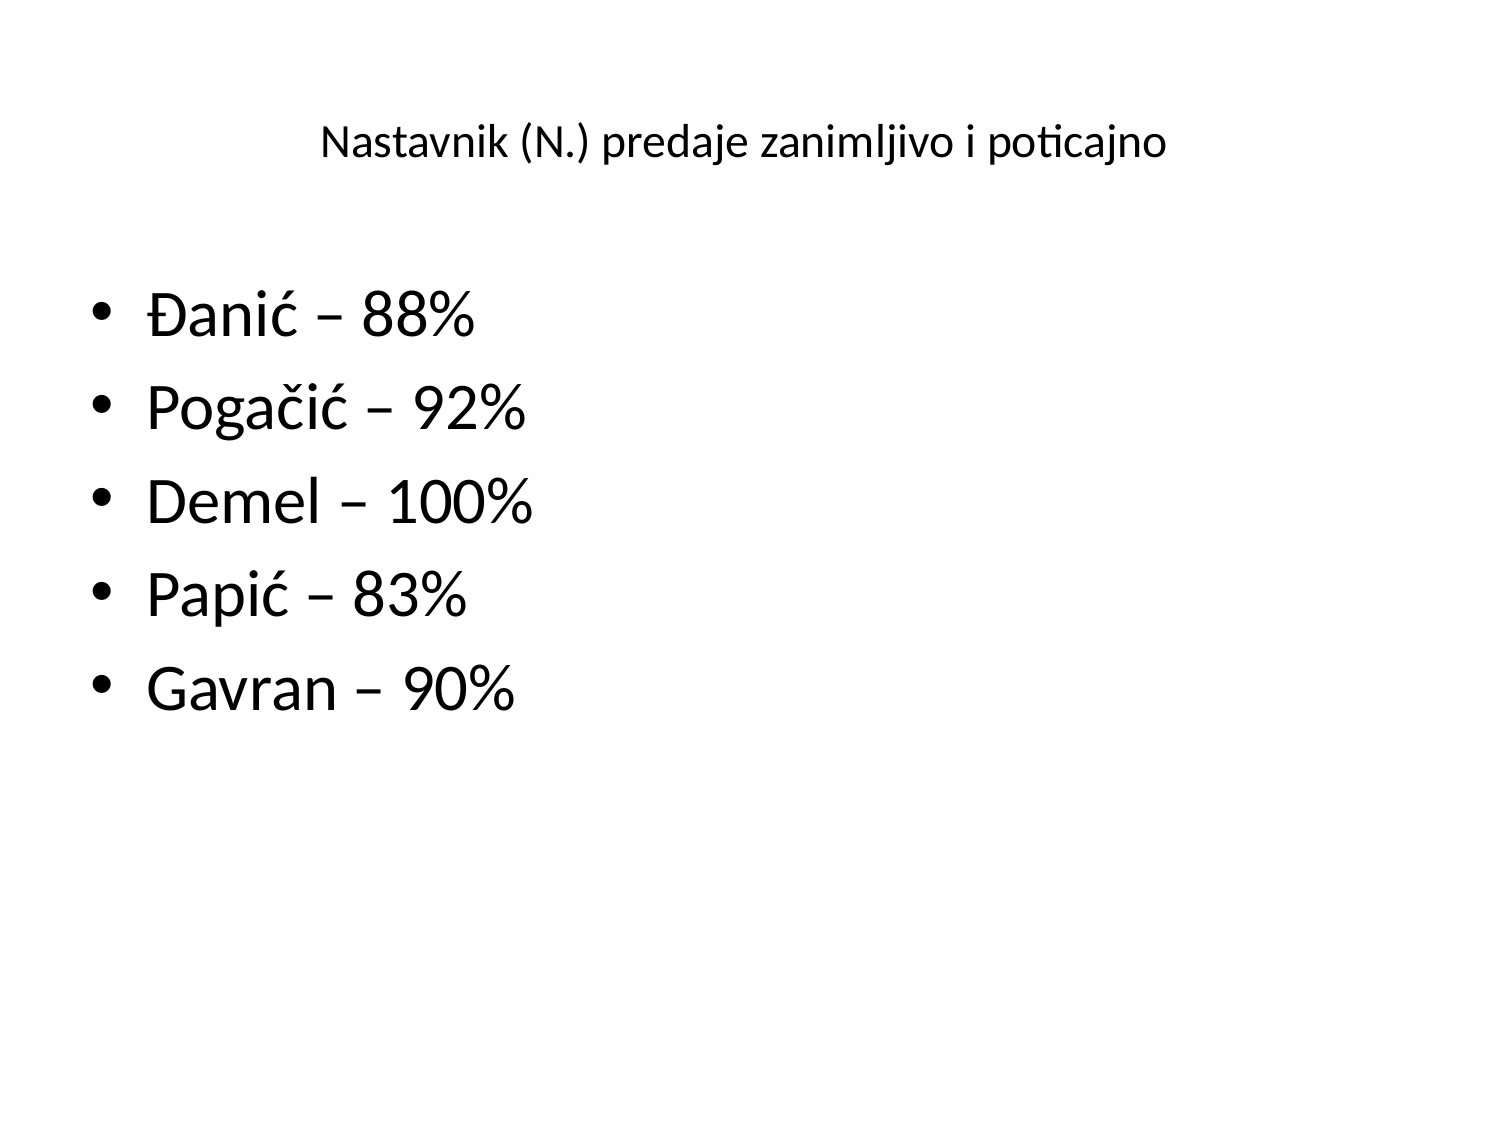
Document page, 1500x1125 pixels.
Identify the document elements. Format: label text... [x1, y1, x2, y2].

list Đanić – 88% Pogačić – 92% Demel – 100% Papić – 83% Gavran – 90% [75, 262, 1425, 1005]
title Nastavnik (N.) predaje zanimljivo i poticajno [75, 45, 1425, 233]
